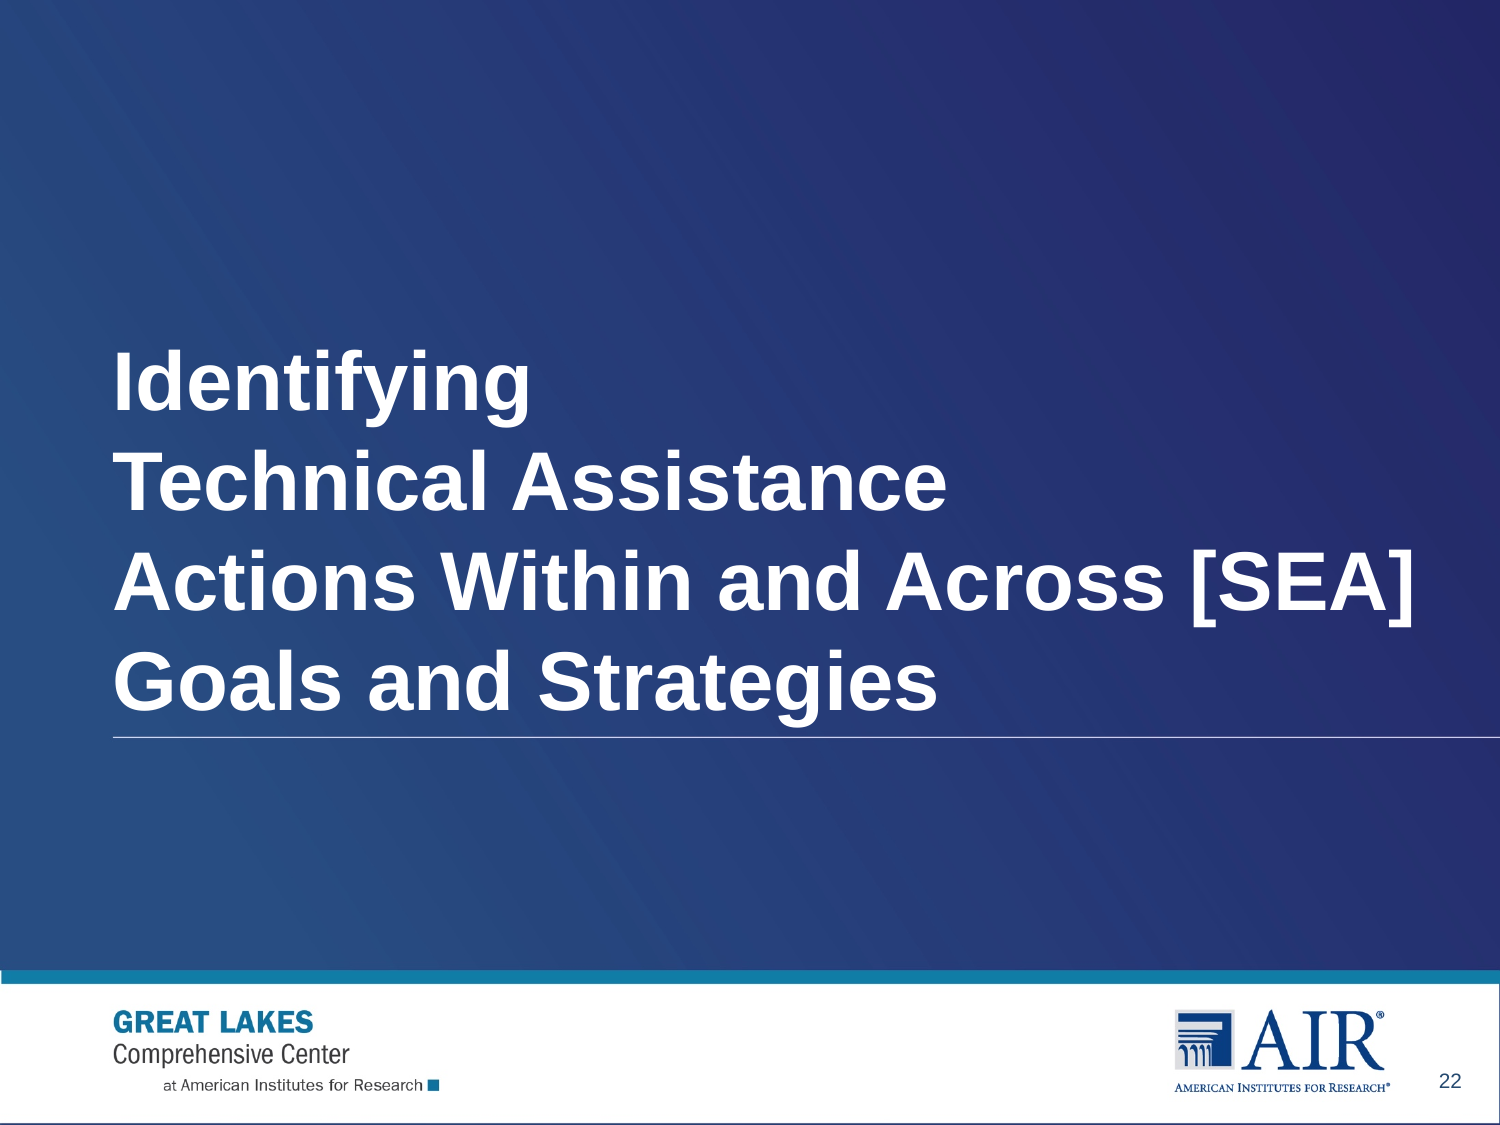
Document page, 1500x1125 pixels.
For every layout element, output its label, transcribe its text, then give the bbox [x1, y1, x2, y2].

slide_number 22 [1436, 1067, 1462, 1093]
picture [0, 0, 1500, 1125]
title Identifying Technical Assistance Actions Within and Across [SEA] Goals and Strategies [112, 608, 1463, 736]
